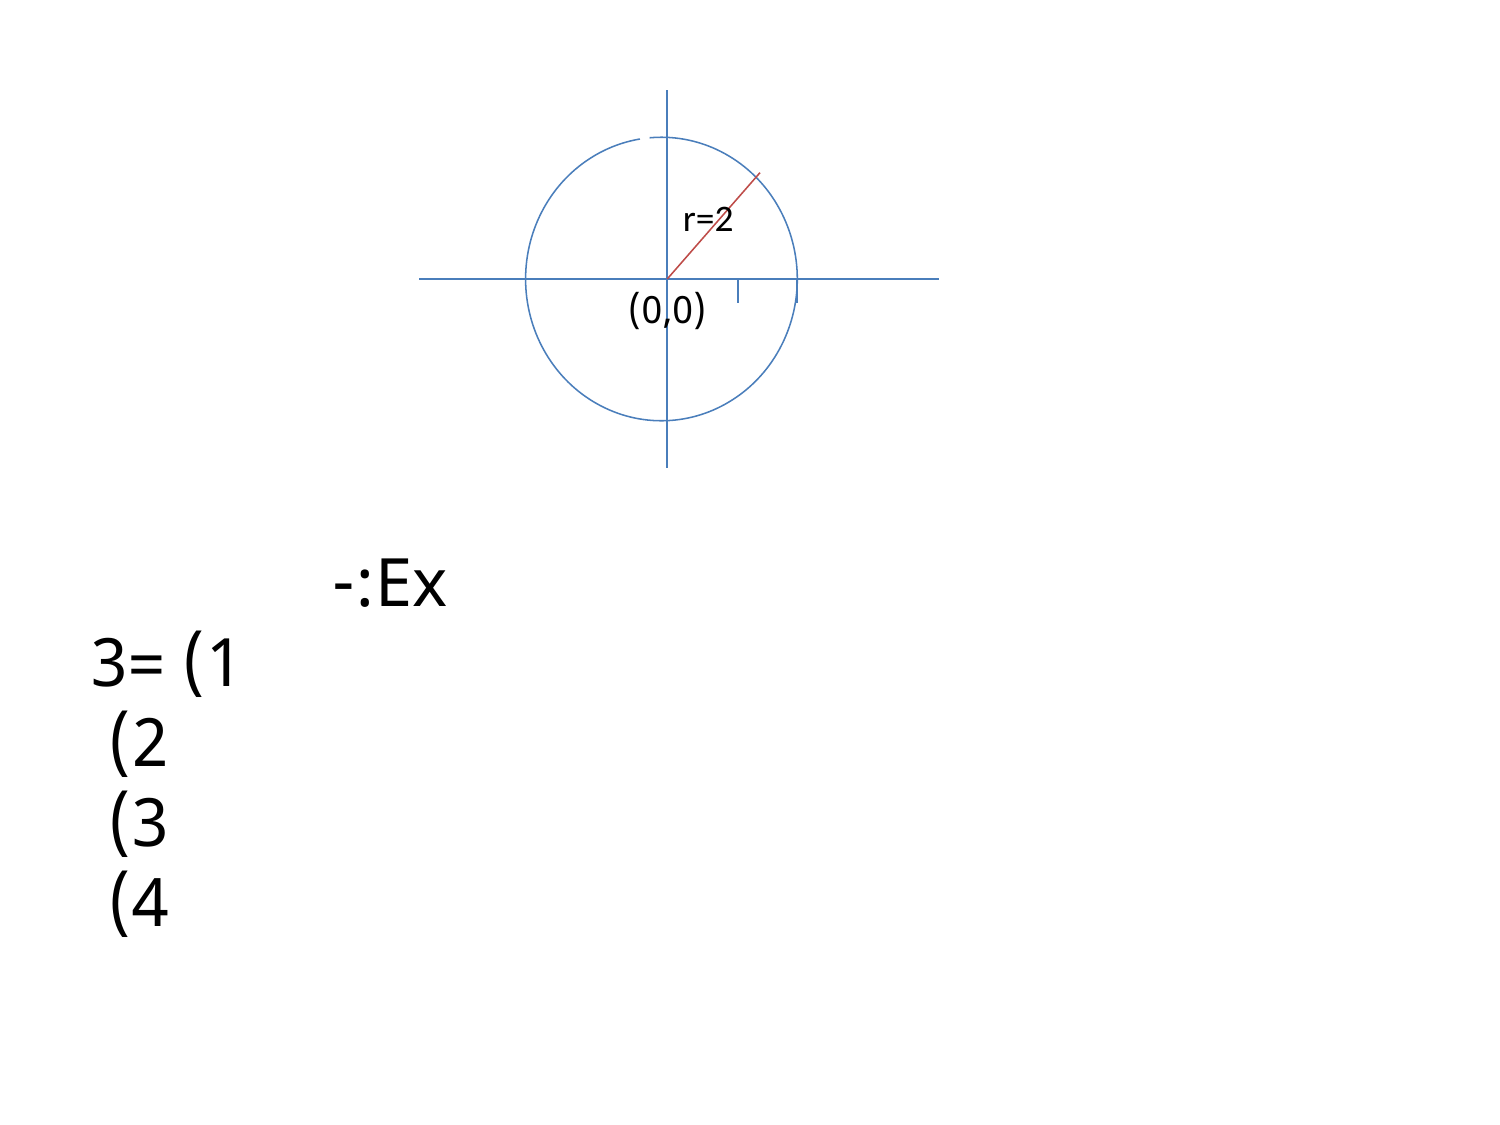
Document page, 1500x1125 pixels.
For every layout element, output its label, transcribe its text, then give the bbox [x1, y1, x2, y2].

text_box [524, 136, 662, 278]
text_box (0,0) [613, 287, 662, 339]
text_box [525, 287, 662, 422]
text_box [671, 287, 796, 422]
text_box [671, 136, 751, 171]
text_box (0,0) [671, 288, 721, 339]
text_box [765, 186, 799, 278]
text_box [666, 172, 761, 280]
